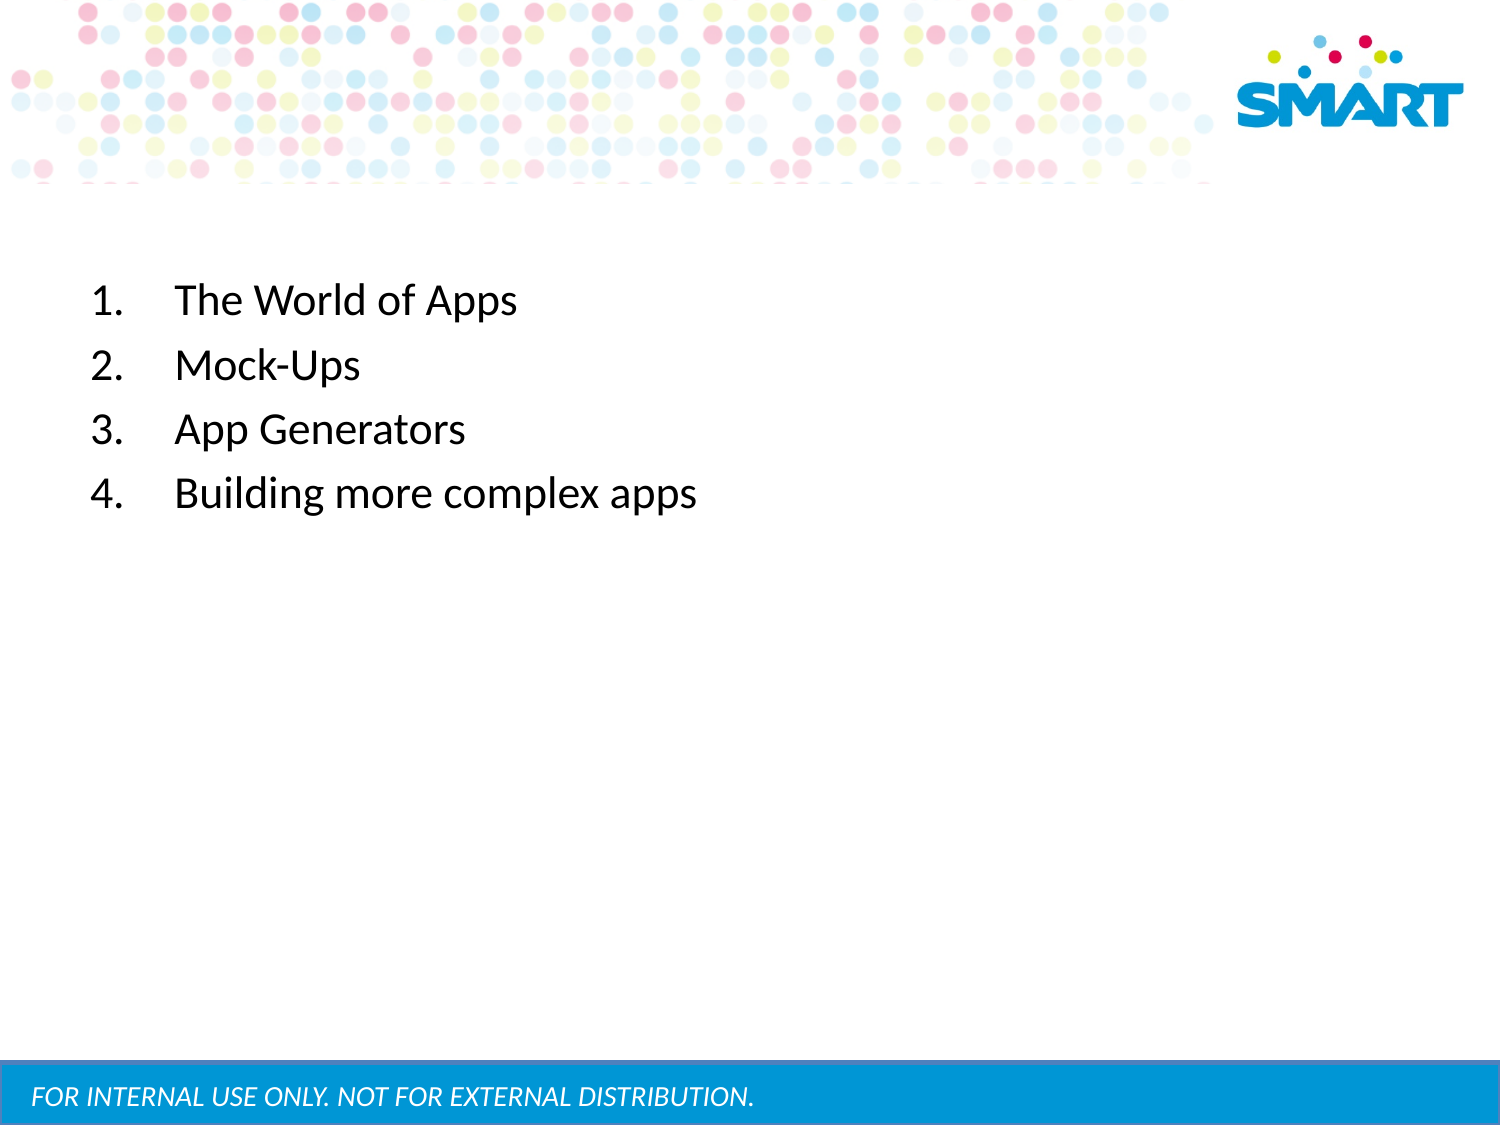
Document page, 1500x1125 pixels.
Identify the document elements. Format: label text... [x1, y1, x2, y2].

list The World of Apps Mock-Ups App Generators Building more complex apps [74, 262, 1426, 1006]
picture [0, 0, 1488, 184]
